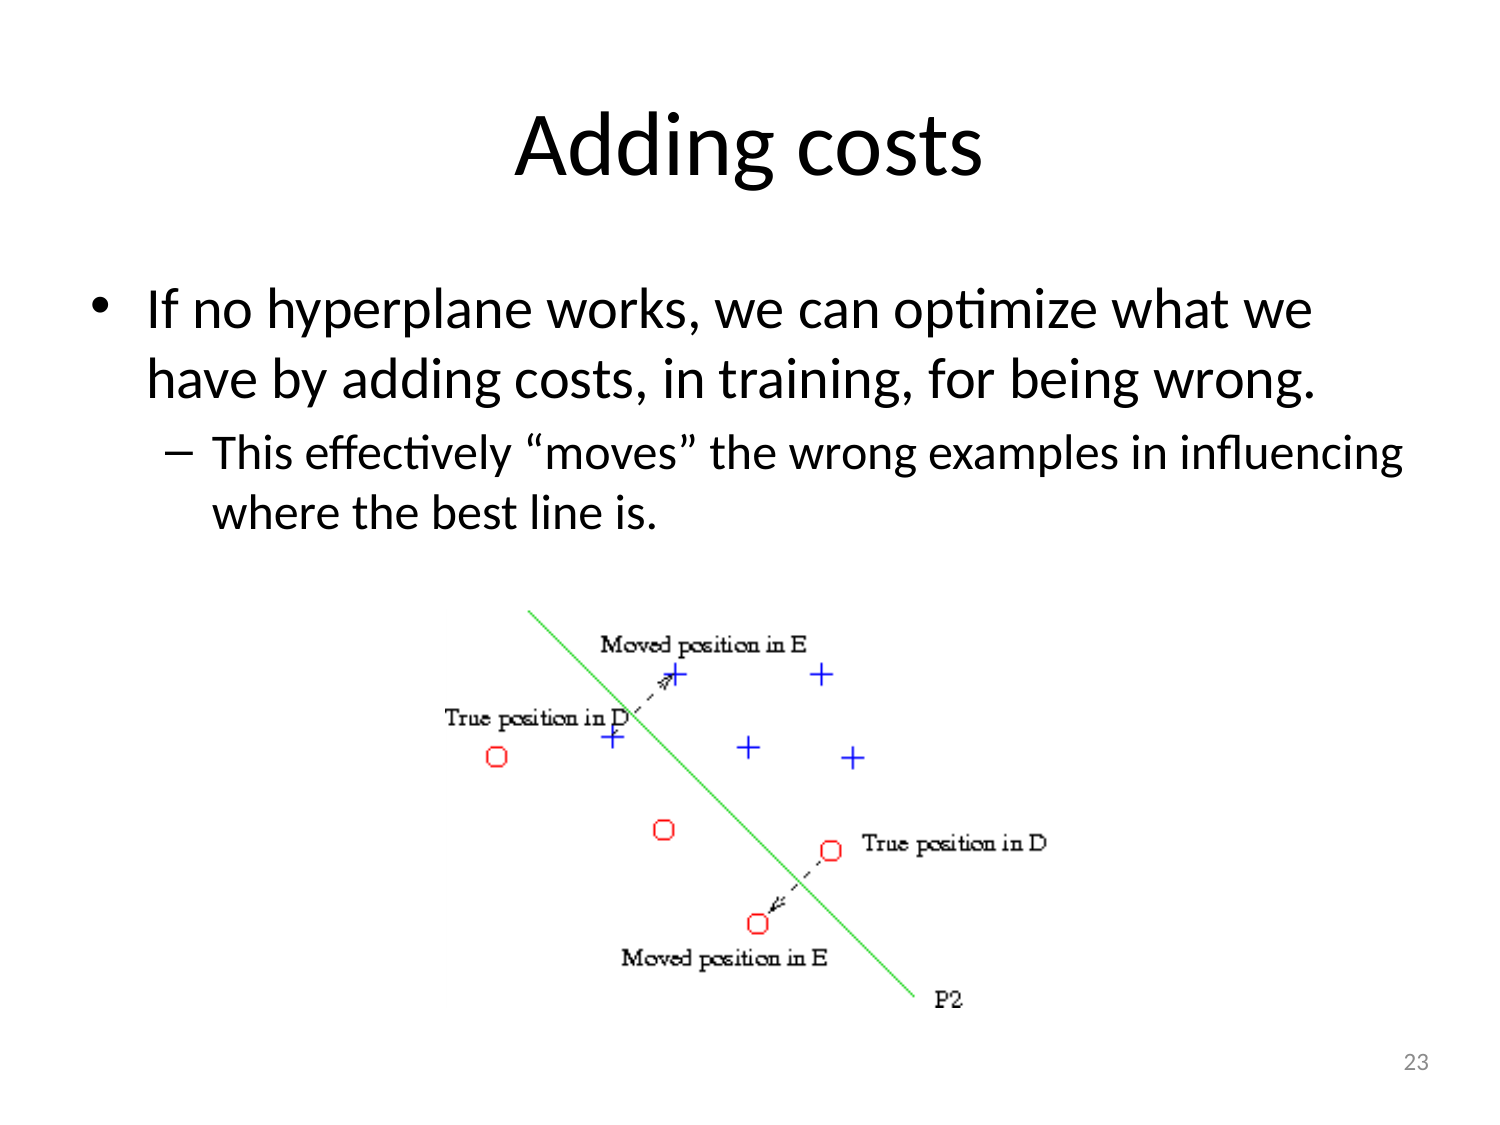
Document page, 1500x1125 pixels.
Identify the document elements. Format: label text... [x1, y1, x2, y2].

title Adding costs [75, 45, 1425, 233]
list If no hyperplane works, we can optimize what we have by adding costs, in training, for being wrong. This effectively “moves” the wrong examples in influencing where the best line is. [75, 262, 1425, 1005]
picture [445, 609, 1055, 1009]
